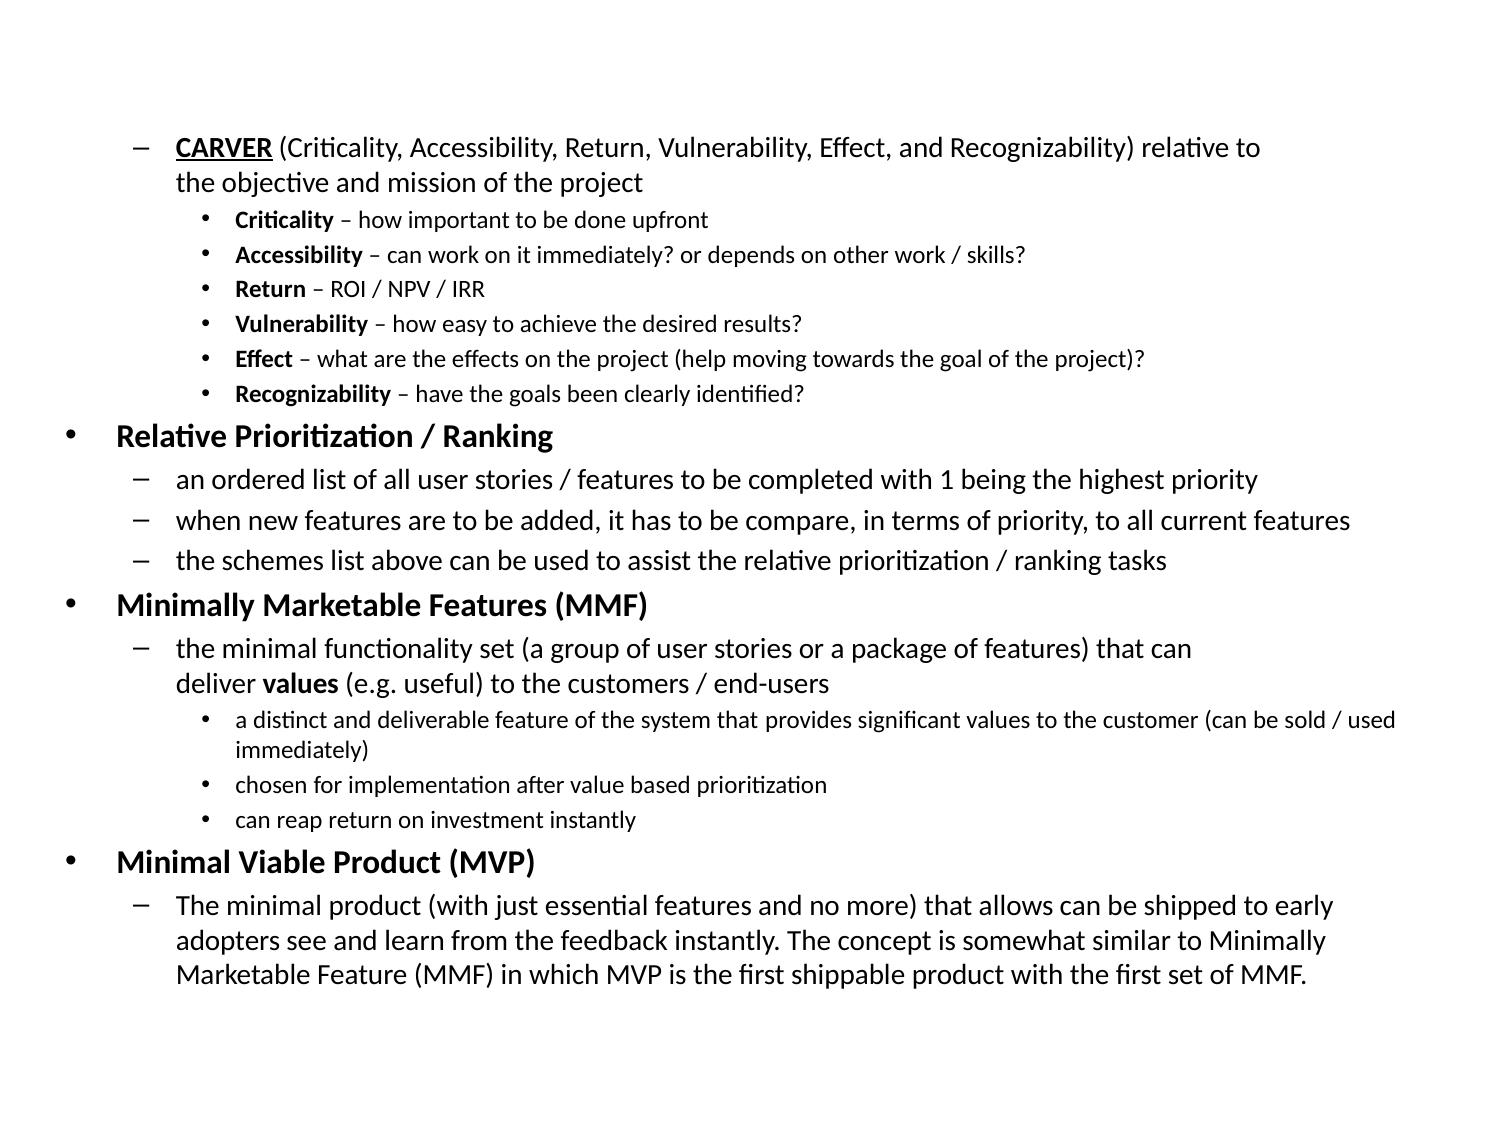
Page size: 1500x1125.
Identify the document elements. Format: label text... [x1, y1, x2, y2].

list CARVER (Criticality, Accessibility, Return, Vulnerability, Effect, and Recognizability) relative to the objective and mission of the project Criticality – how important to be done upfront Accessibility – can work on it immediately? or depends on other work / skills? Return – ROI / NPV / IRR Vulnerability – how easy to achieve the desired results? Effect – what are the effects on the project (help moving towards the goal of the project)? Recognizability – have the goals been clearly identified? Relative Prioritization / Ranking an ordered list of all user stories / features to be completed with 1 being the highest priority when new features are to be added, it has to be compare, in terms of priority, to all current features the schemes list above can be used to assist the relative prioritization / ranking tasks Minimally Marketable Features (MMF) the minimal functionality set (a group of user stories or a package of features) that can deliver values (e.g. useful) to the customers / end-users a distinct and deliverable feature of the system that provides significant values to the customer (can be sold / used immediately) chosen for implementation after value based prioritization can reap return on investment instantly Minimal Viable Product (MVP) The minimal product (with just essential features and no more) that allows can be shipped to early adopters see and learn from the feedback instantly. The concept is somewhat similar to Minimally Marketable Feature (MMF) in which MVP is the first shippable product with the first set of MMF. [50, 75, 1425, 1005]
